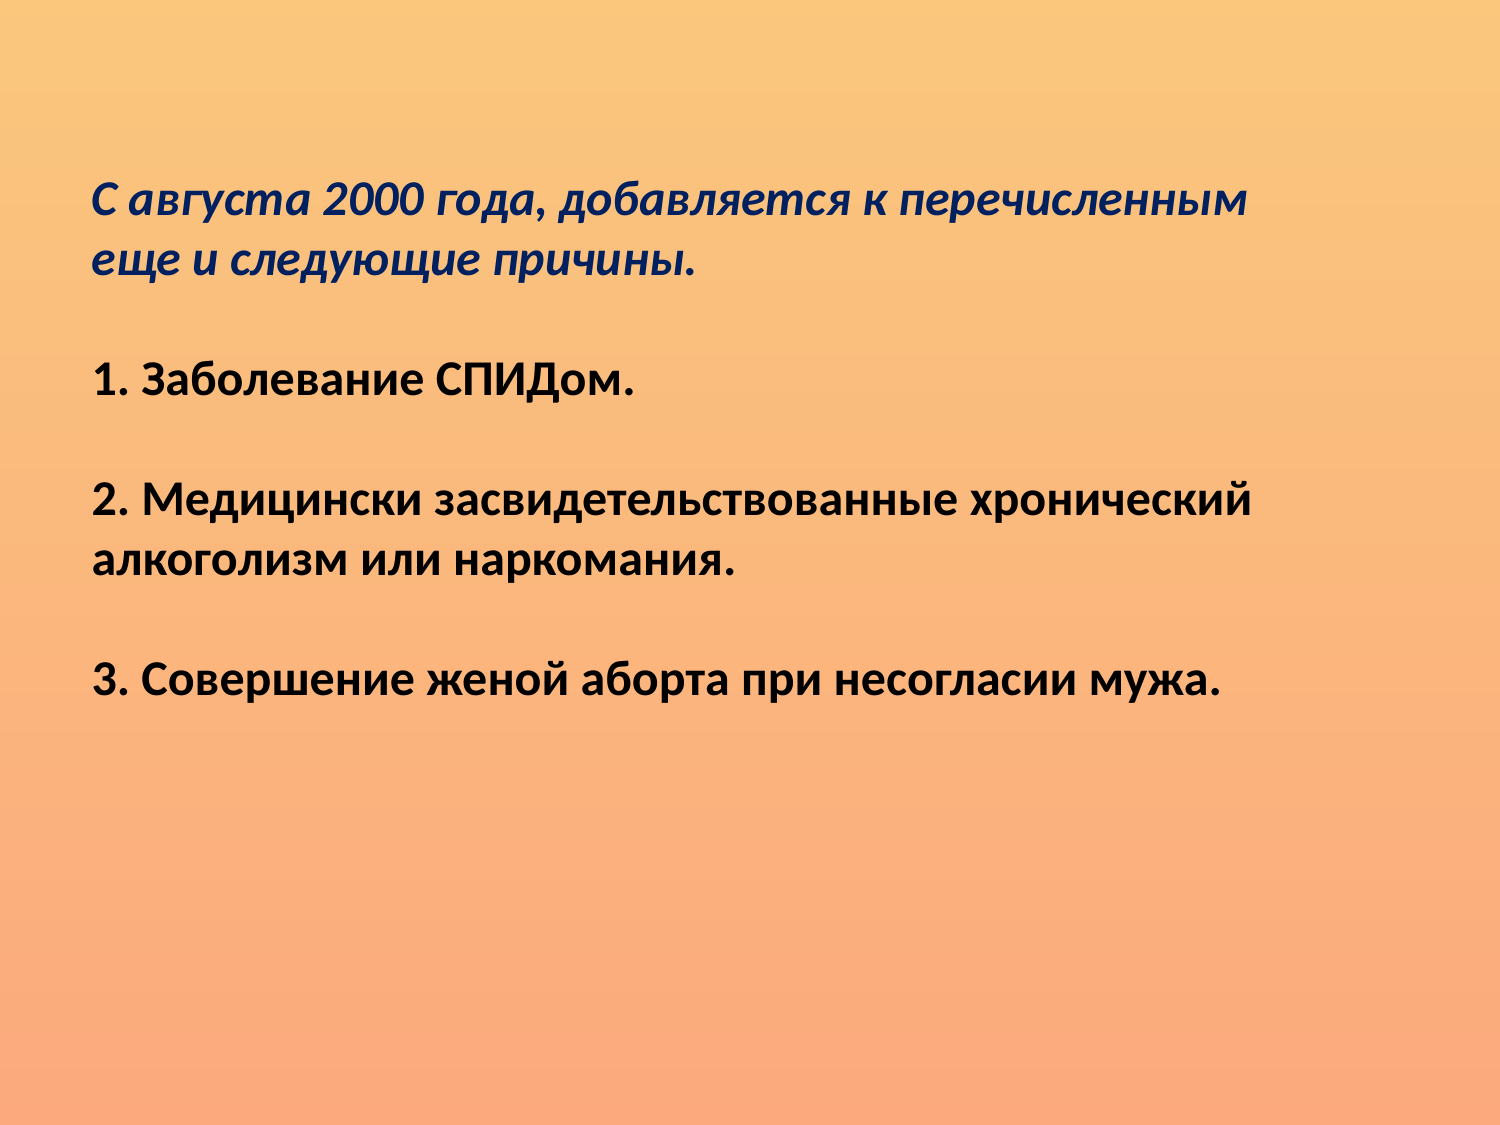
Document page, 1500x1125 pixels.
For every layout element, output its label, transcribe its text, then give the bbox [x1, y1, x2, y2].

text_box С августа 2000 года, добавляется к перечисленным еще и следующие причины. 1. Заболевание СПИДом. 2. Медицински засвидетельствованные хронический алкоголизм или наркомания. 3. Совершение женой аборта при несогласии мужа. [76, 157, 1317, 758]
